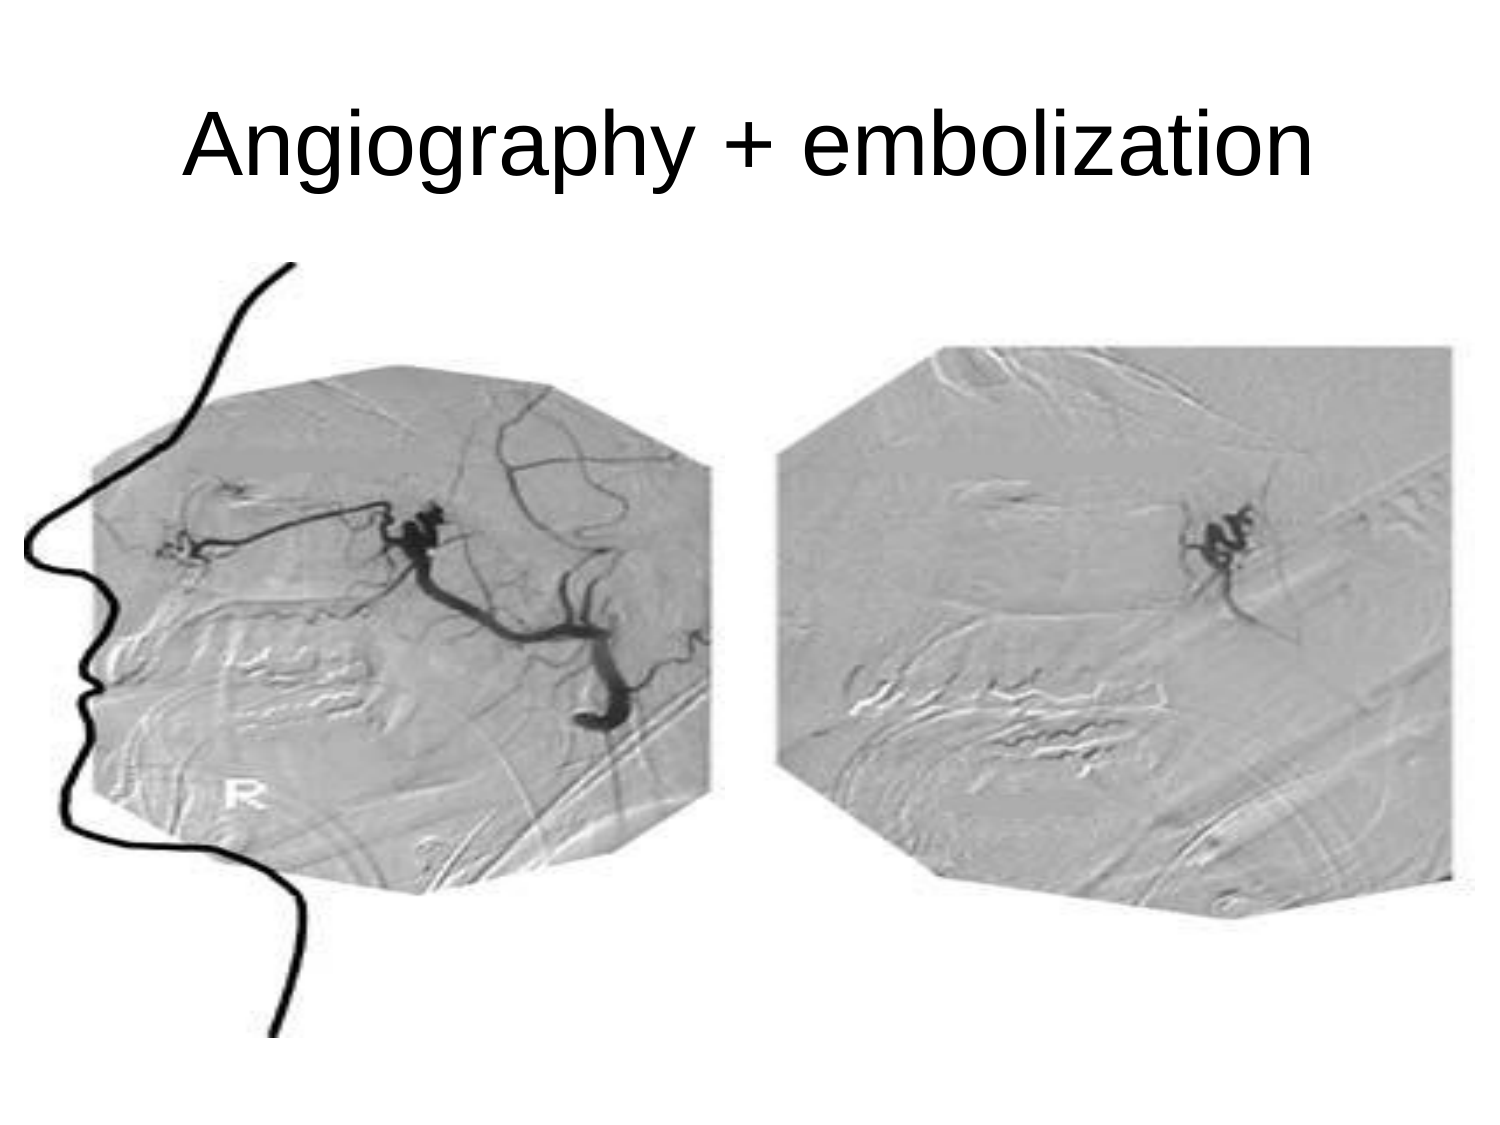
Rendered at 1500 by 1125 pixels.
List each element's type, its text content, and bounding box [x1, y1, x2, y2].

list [737, 262, 1475, 1038]
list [24, 262, 725, 1038]
title Angiography + embolization [37, 44, 1463, 233]
